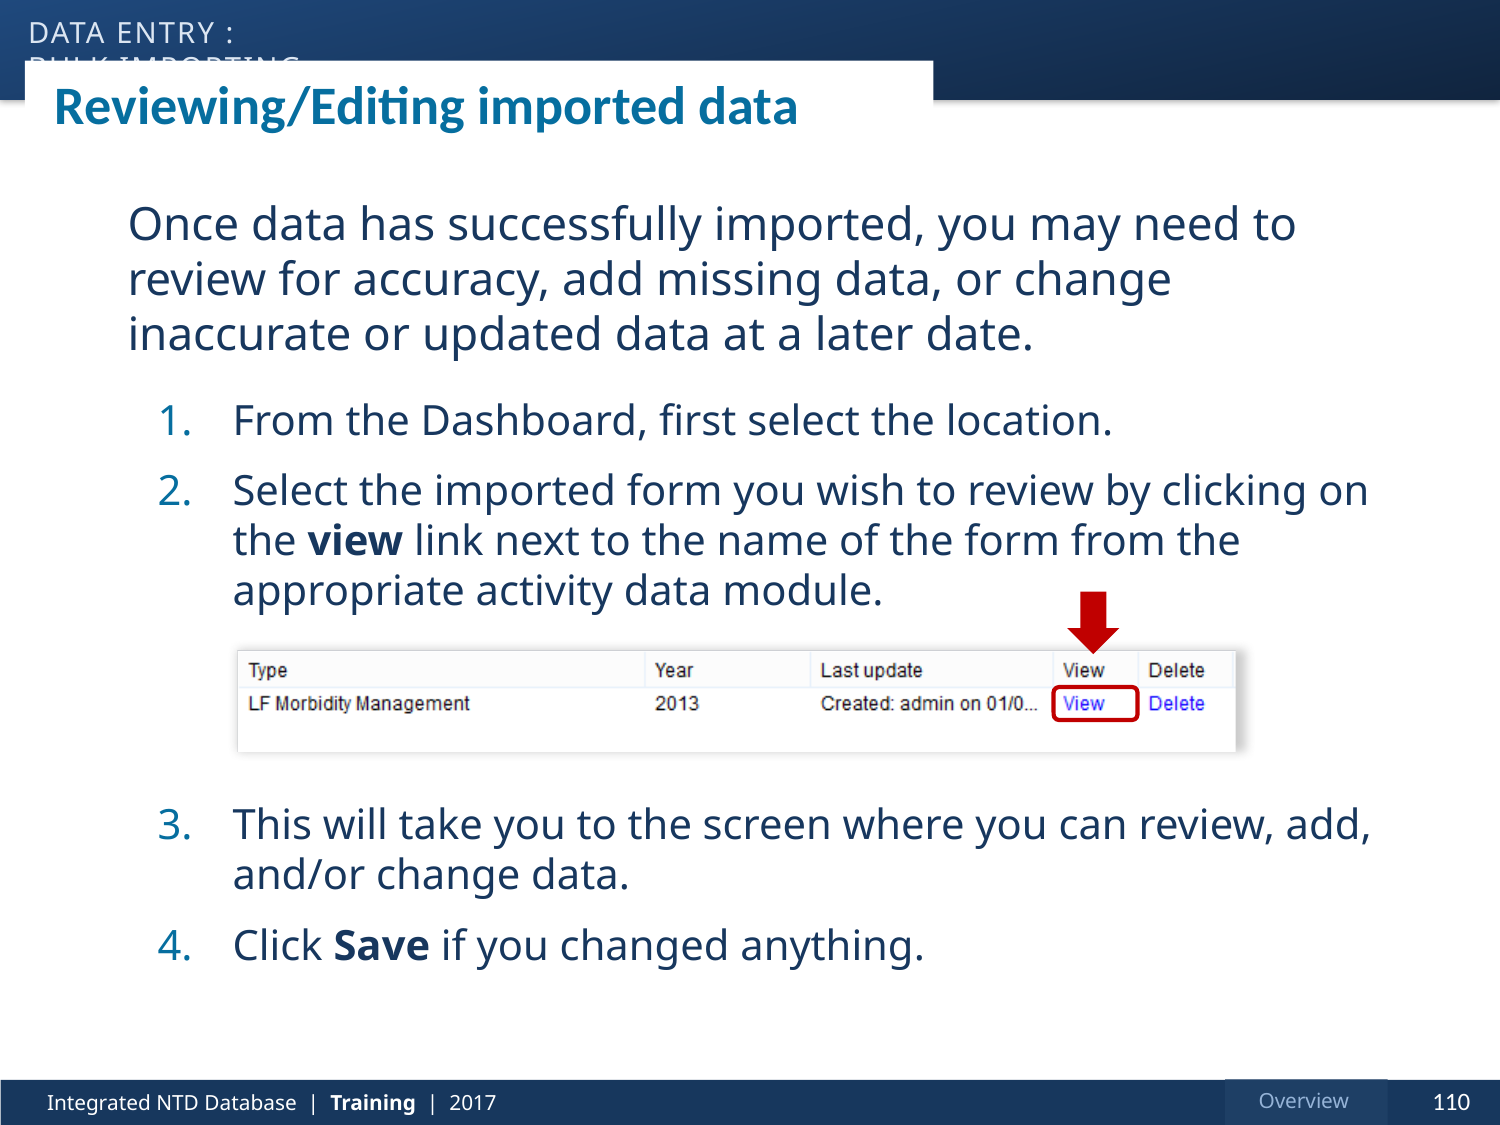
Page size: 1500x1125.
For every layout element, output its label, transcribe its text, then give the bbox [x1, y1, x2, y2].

list data entry : bulk importing [28, 6, 313, 58]
title Reviewing/Editing imported data [24, 60, 934, 146]
picture [237, 649, 1236, 752]
text_box [1065, 589, 1122, 648]
list Once data has successfully imported, you may need to review for accuracy, add missing data, or change inaccurate or updated data at a later date. From the Dashboard, first select the location. Select the imported form you wish to review by clicking on the view link next to the name of the form from the appropriate activity data module. This will take you to the screen where you can review, add, and/or change data. Click Save if you changed anything. [112, 187, 1400, 930]
